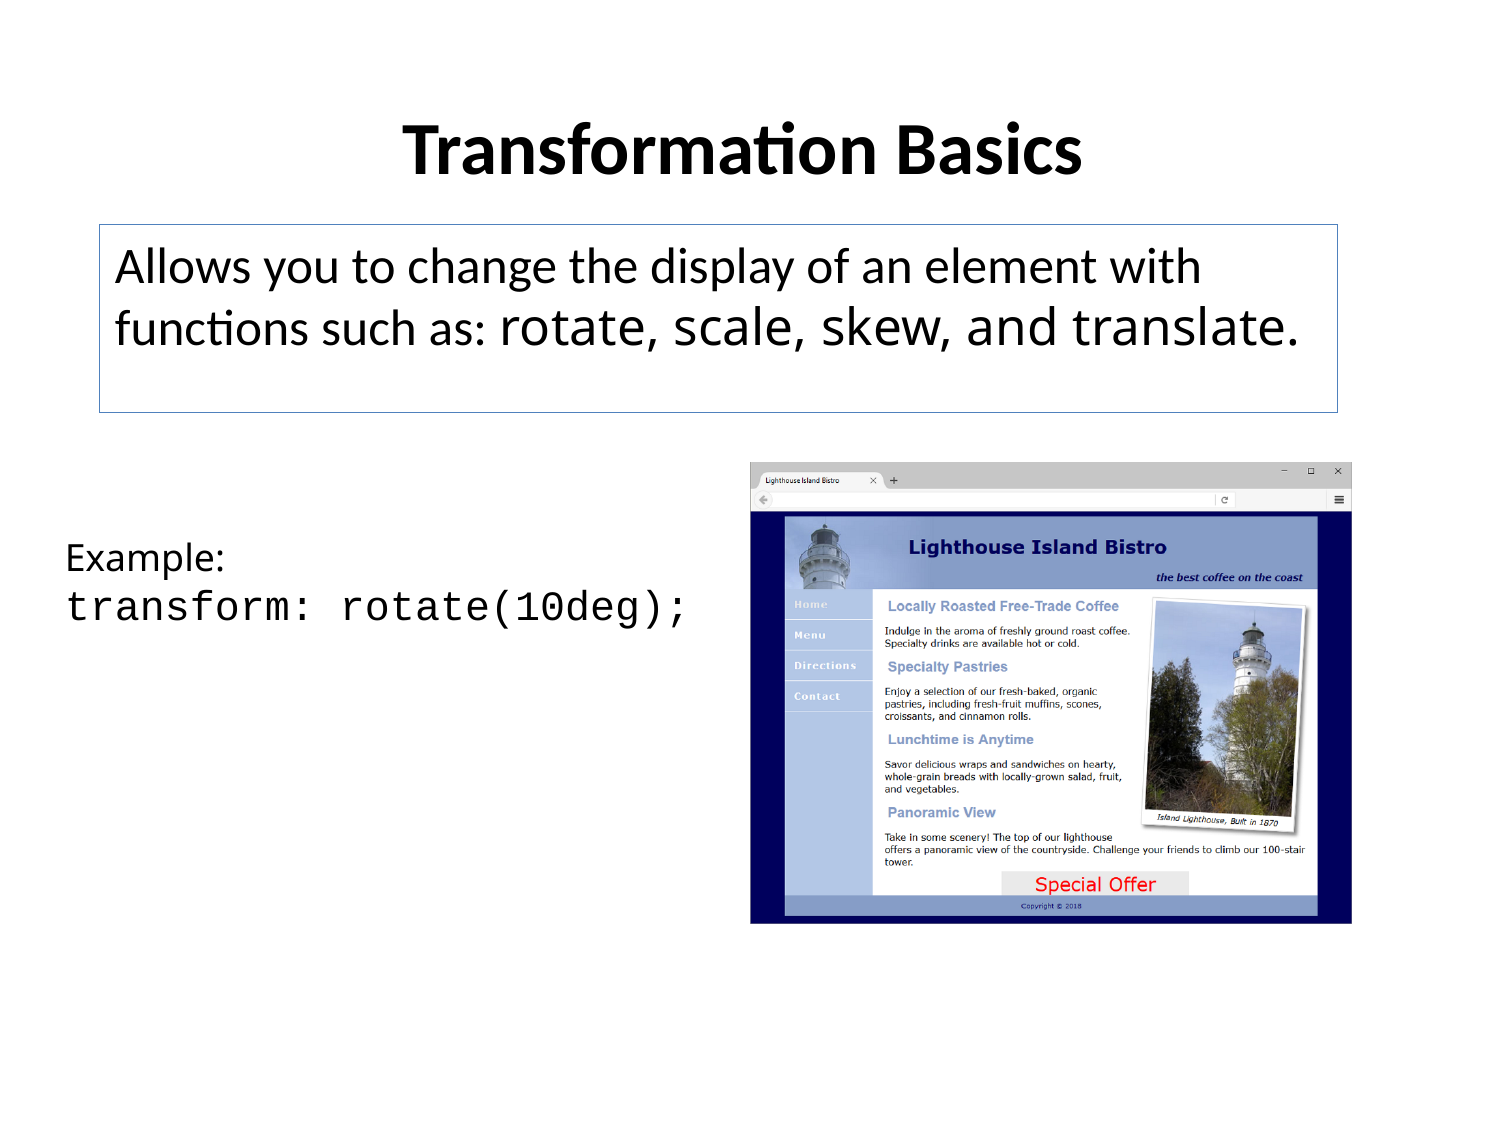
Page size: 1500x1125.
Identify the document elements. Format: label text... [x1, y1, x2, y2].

picture [749, 462, 1352, 924]
text_box Example: transform: rotate(10deg); [49, 526, 732, 637]
list Allows you to change the display of an element with functions such as: rotate, scale, skew, and translate. [99, 224, 1338, 413]
title Transformation Basics [50, 50, 1438, 238]
